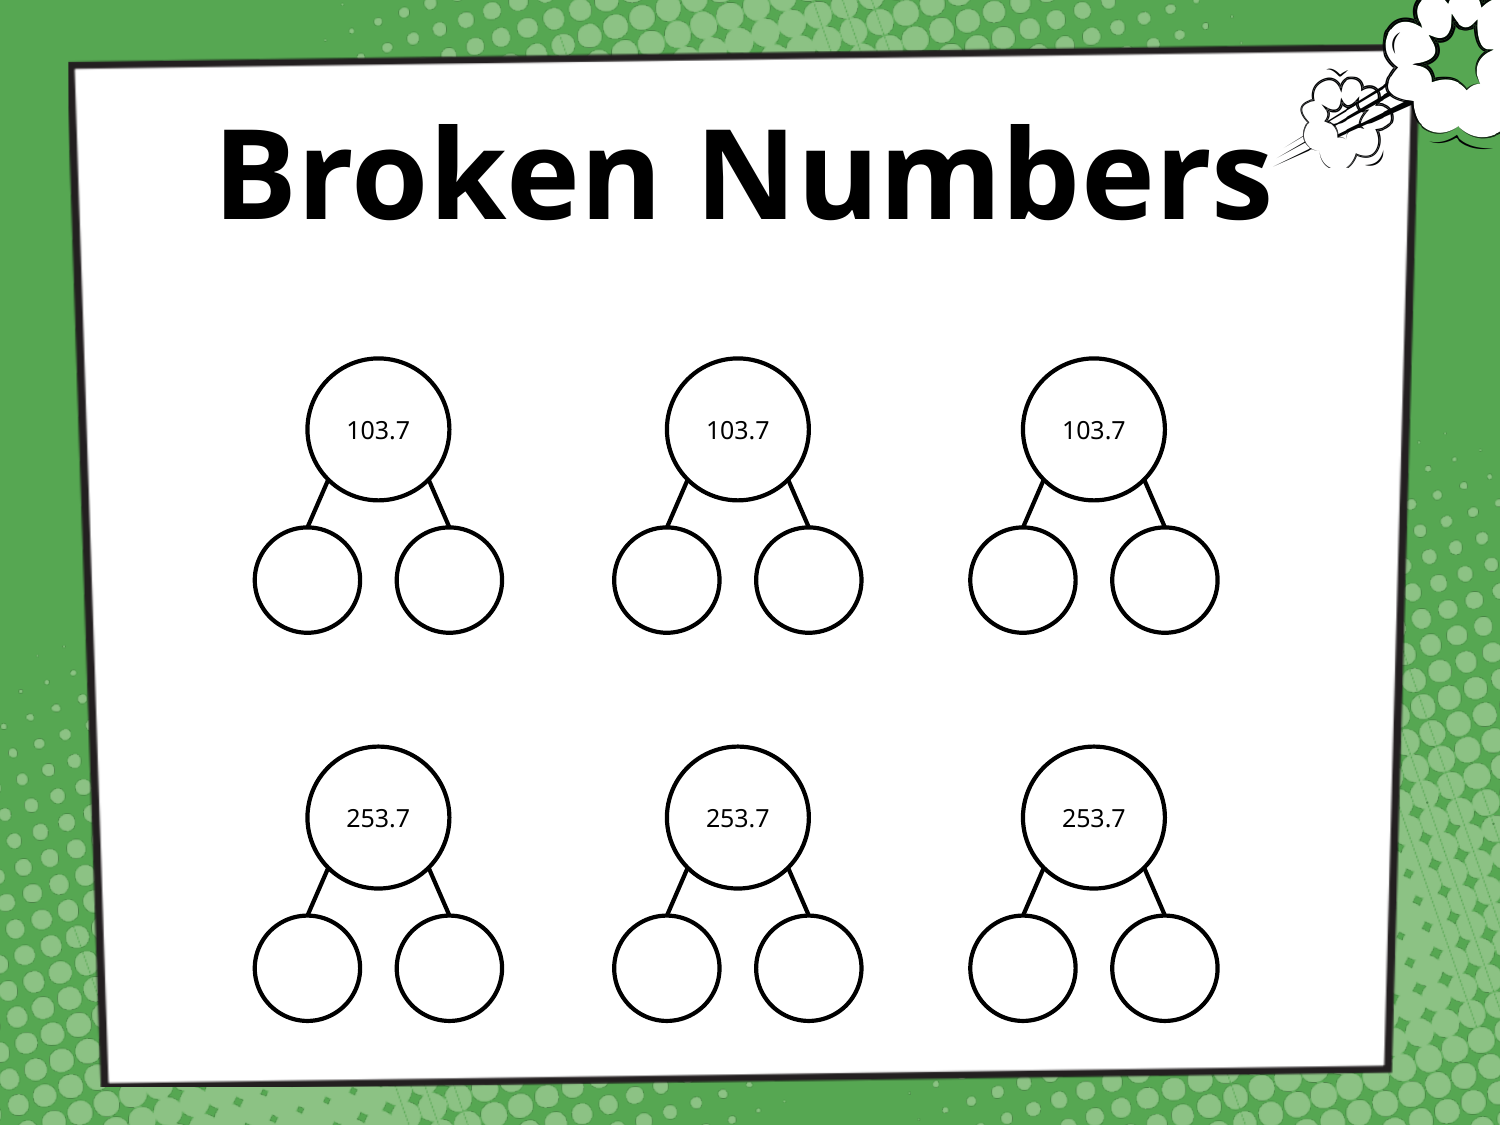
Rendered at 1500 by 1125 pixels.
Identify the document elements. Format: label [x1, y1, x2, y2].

text_box [254, 358, 1218, 634]
picture [0, 0, 1500, 1125]
text_box [254, 746, 1218, 1022]
